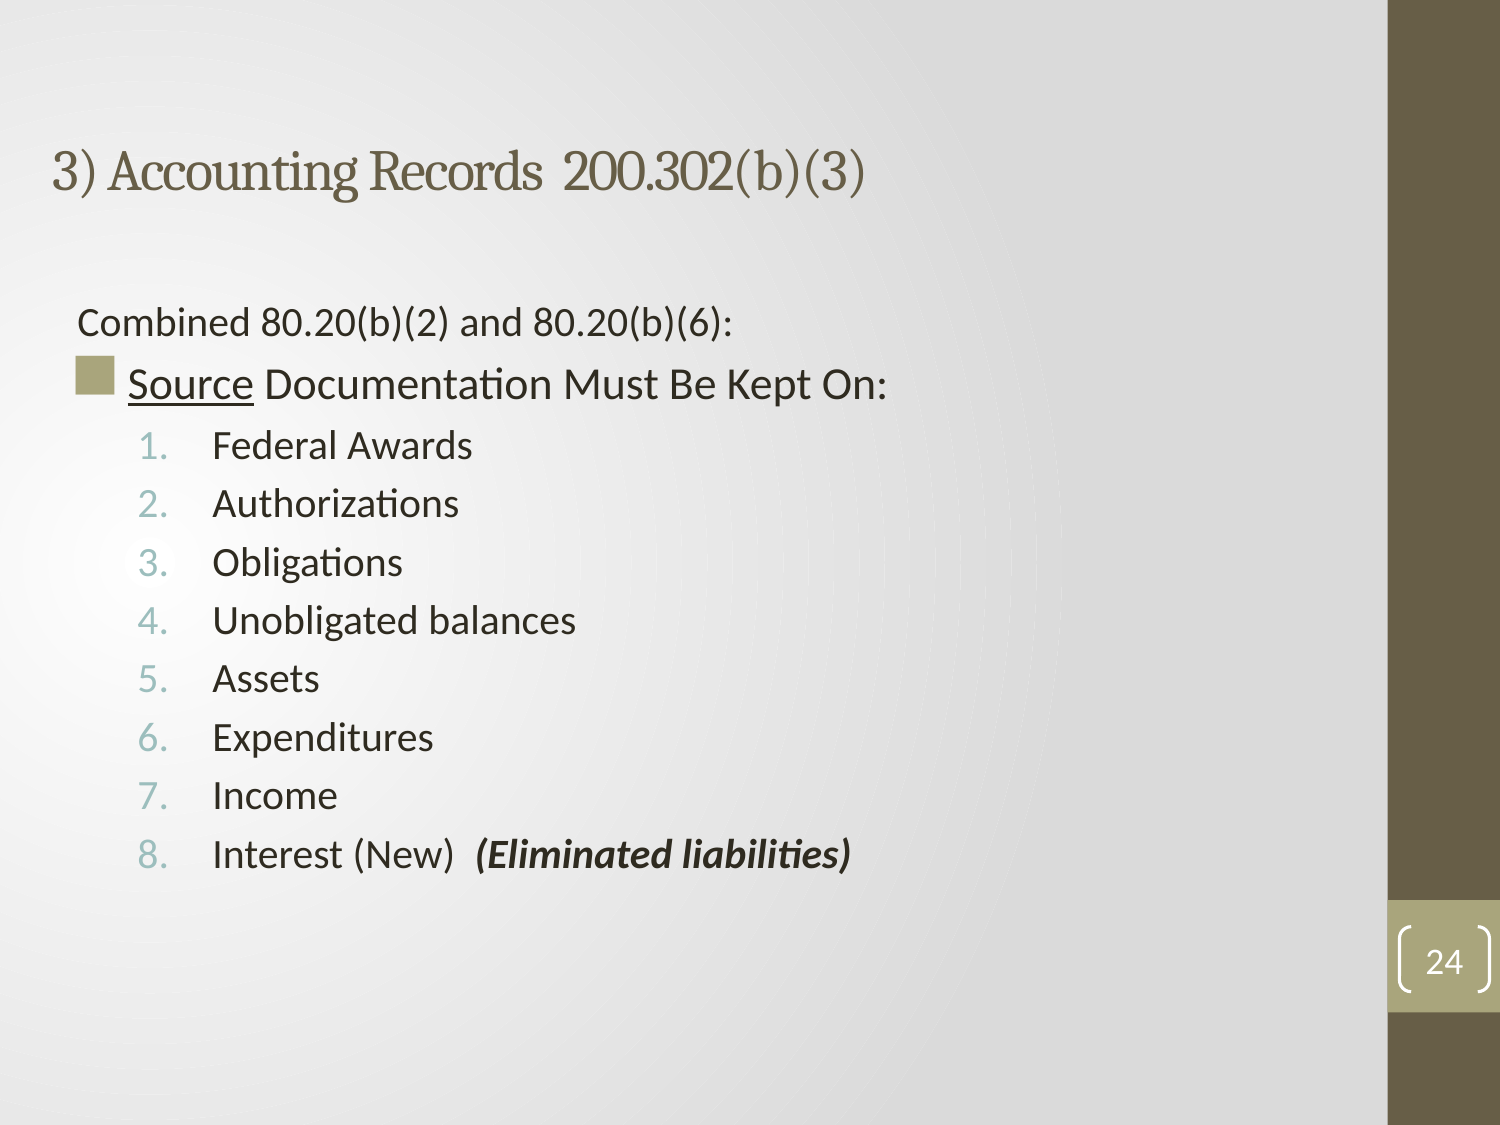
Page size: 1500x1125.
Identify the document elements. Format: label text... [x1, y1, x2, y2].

list Combined 80.20(b)(2) and 80.20(b)(6): Source Documentation Must Be Kept On: Federal Awards Authorizations Obligations Unobligated balances Assets Expenditures Income Interest (New) (Eliminated liabilities) [62, 287, 1325, 988]
title 3) Accounting Records 200.302(b)(3) [37, 87, 1100, 247]
slide_number 24 [1397, 925, 1492, 994]
